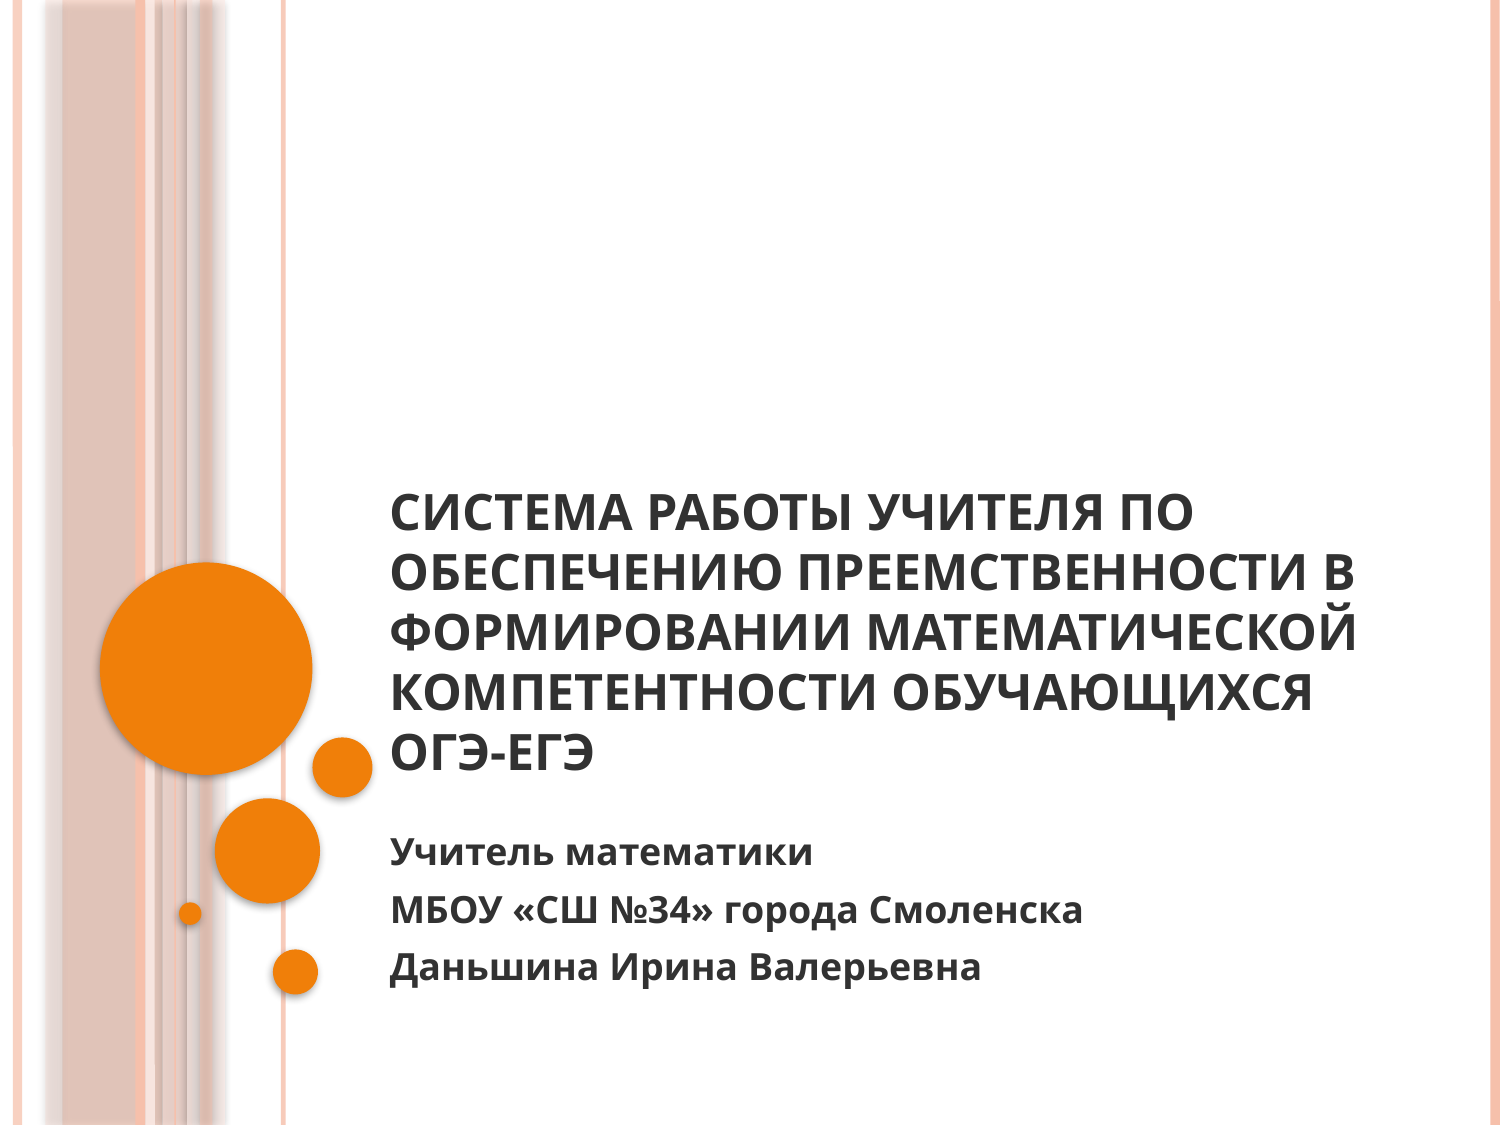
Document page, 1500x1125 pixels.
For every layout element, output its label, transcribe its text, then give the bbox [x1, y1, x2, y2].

title Система работы учителя по обеспечению преемственности в формировании математической компетентности обучающихся ОГЭ-ЕГЭ [375, 425, 1388, 788]
subtitle Учитель математики МБОУ «СШ №34» города Смоленска Даньшина Ирина Валерьевна [375, 820, 1388, 1046]
